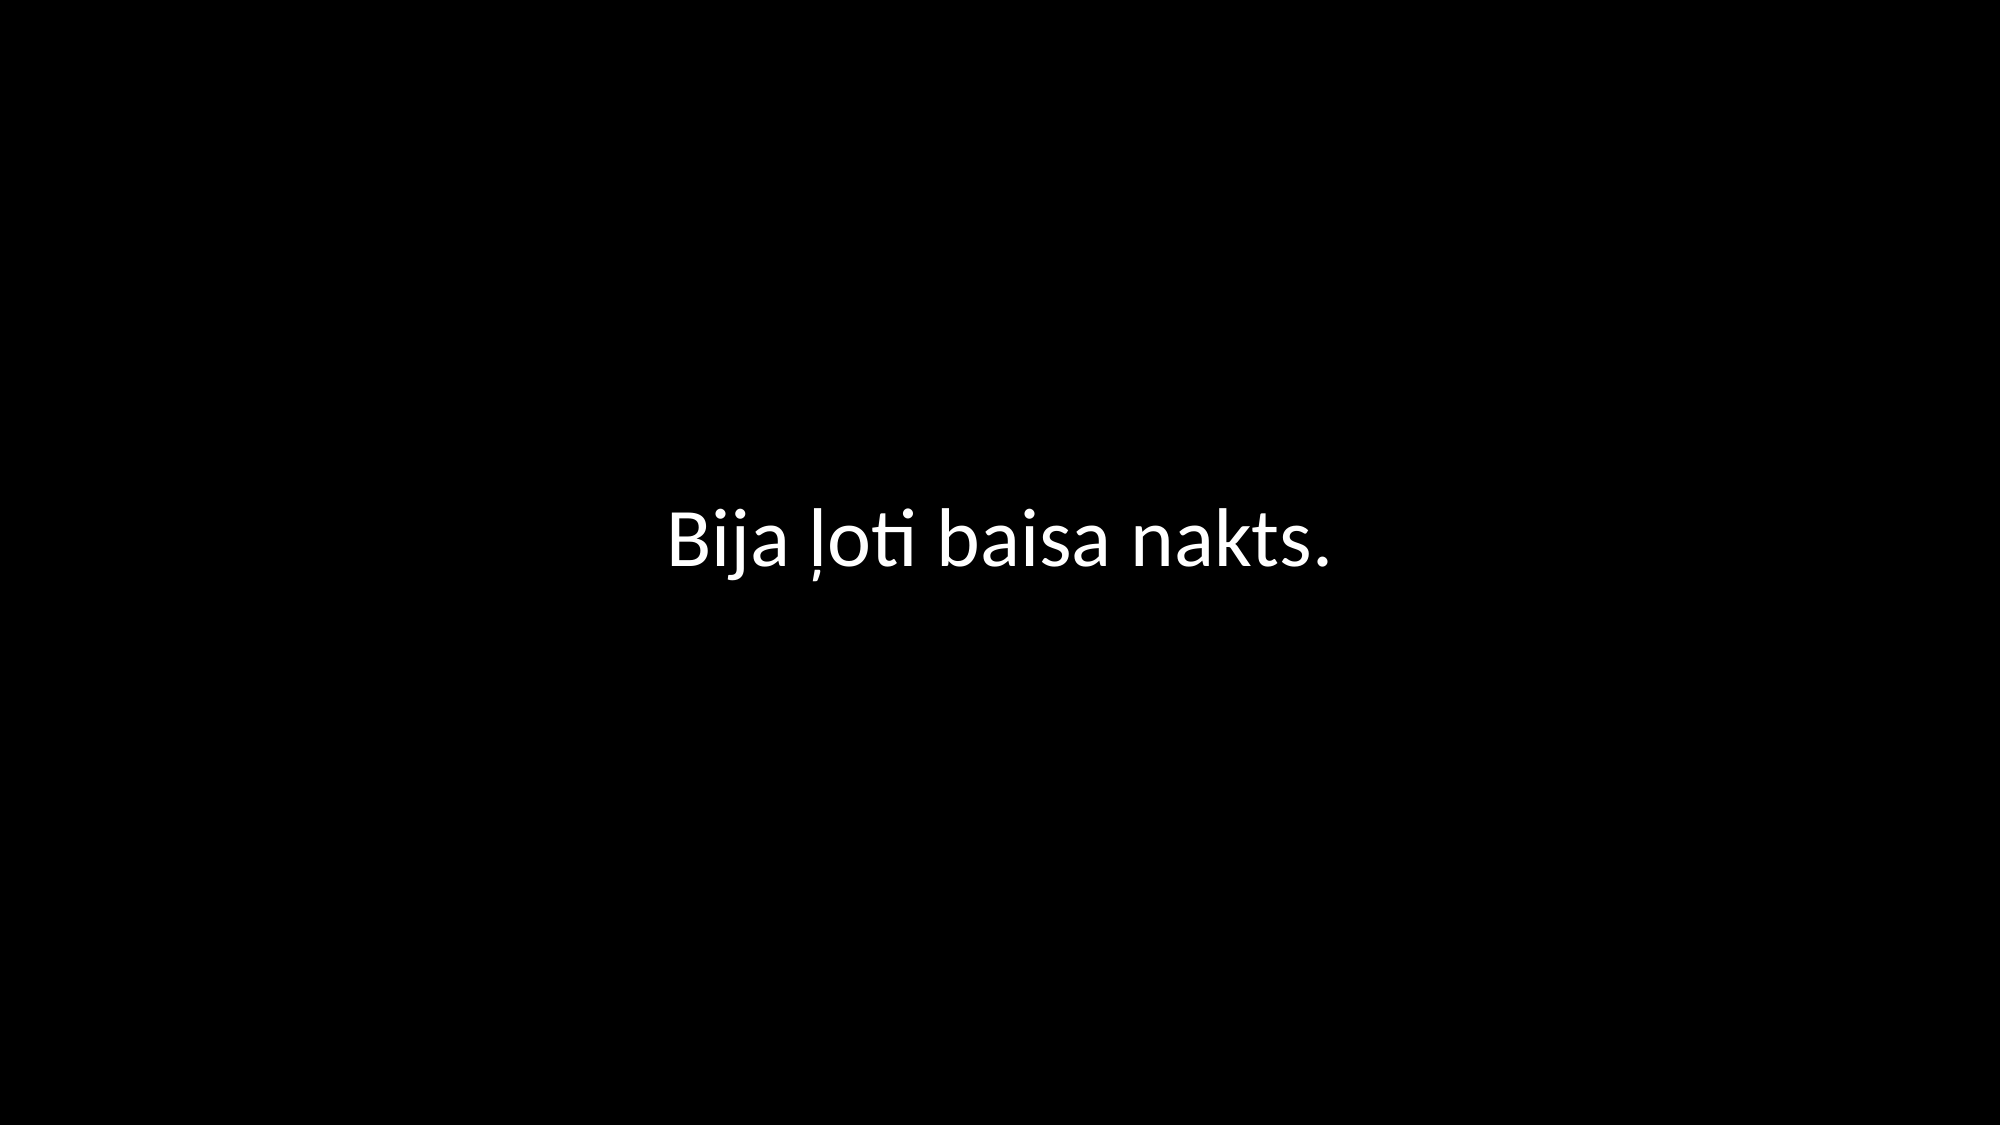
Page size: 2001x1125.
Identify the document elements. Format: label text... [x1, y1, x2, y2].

title Bija ļoti baisa nakts. [137, 453, 1863, 672]
